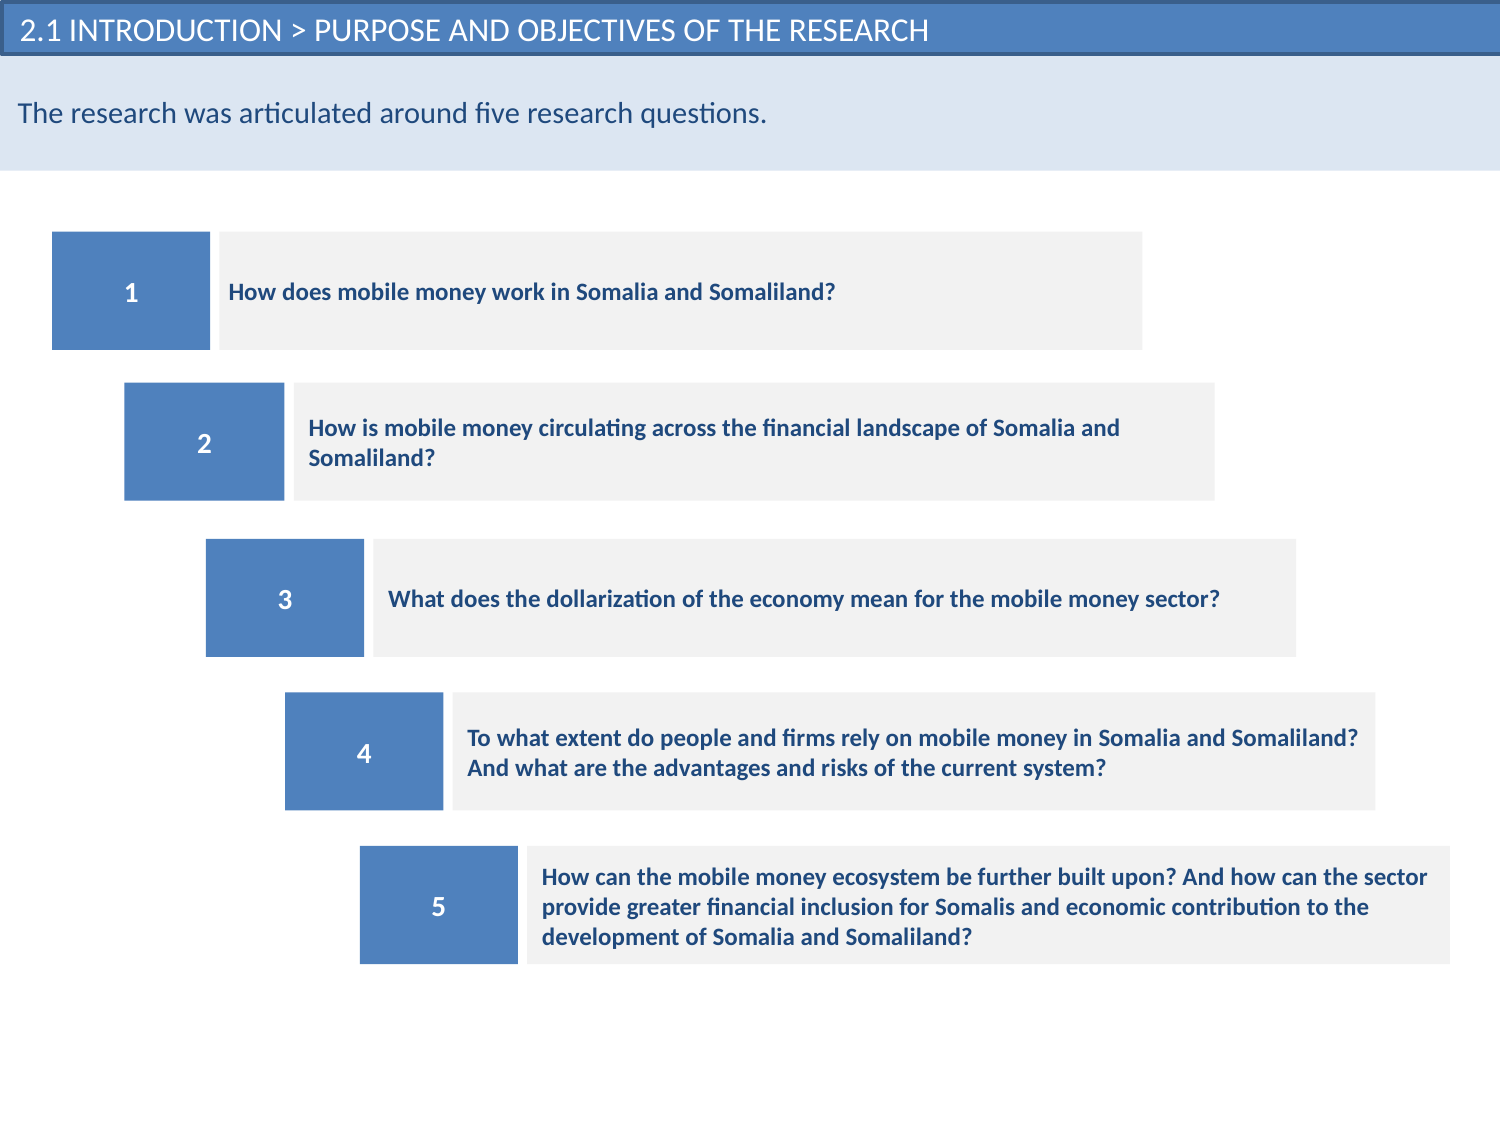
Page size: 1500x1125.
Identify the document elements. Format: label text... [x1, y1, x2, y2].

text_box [284, 692, 1376, 811]
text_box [359, 845, 1451, 965]
text_box 2.1 Introduction > Purpose and objectives of the research [0, 0, 1500, 56]
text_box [205, 538, 1297, 658]
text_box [51, 231, 1143, 351]
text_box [124, 382, 1215, 501]
list The research was articulated around five research questions. [0, 56, 1500, 171]
